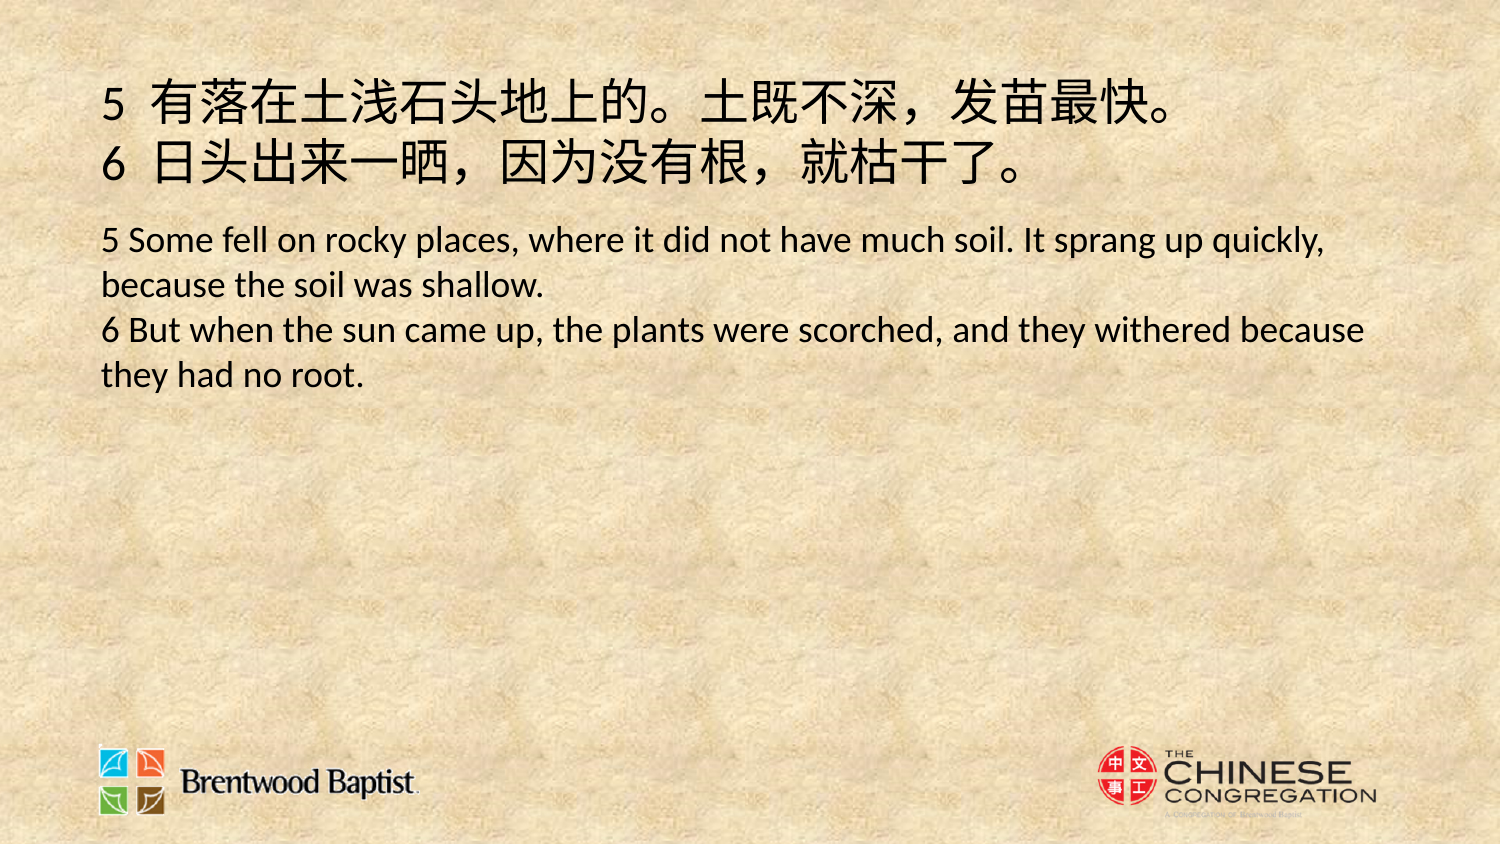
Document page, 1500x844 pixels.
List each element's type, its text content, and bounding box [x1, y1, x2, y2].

picture [0, 0, 1500, 844]
text_box 5 有落在土浅石头地上的。土既不深，发苗最快。 6 日头出来一晒，因为没有根，就枯干了。 5 Some fell on rocky places, where it did not have much soil. It sprang up quickly, because the soil was shallow. 6 But when the sun came up, the plants were scorched, and they withered because they had no root. [85, 62, 1407, 448]
